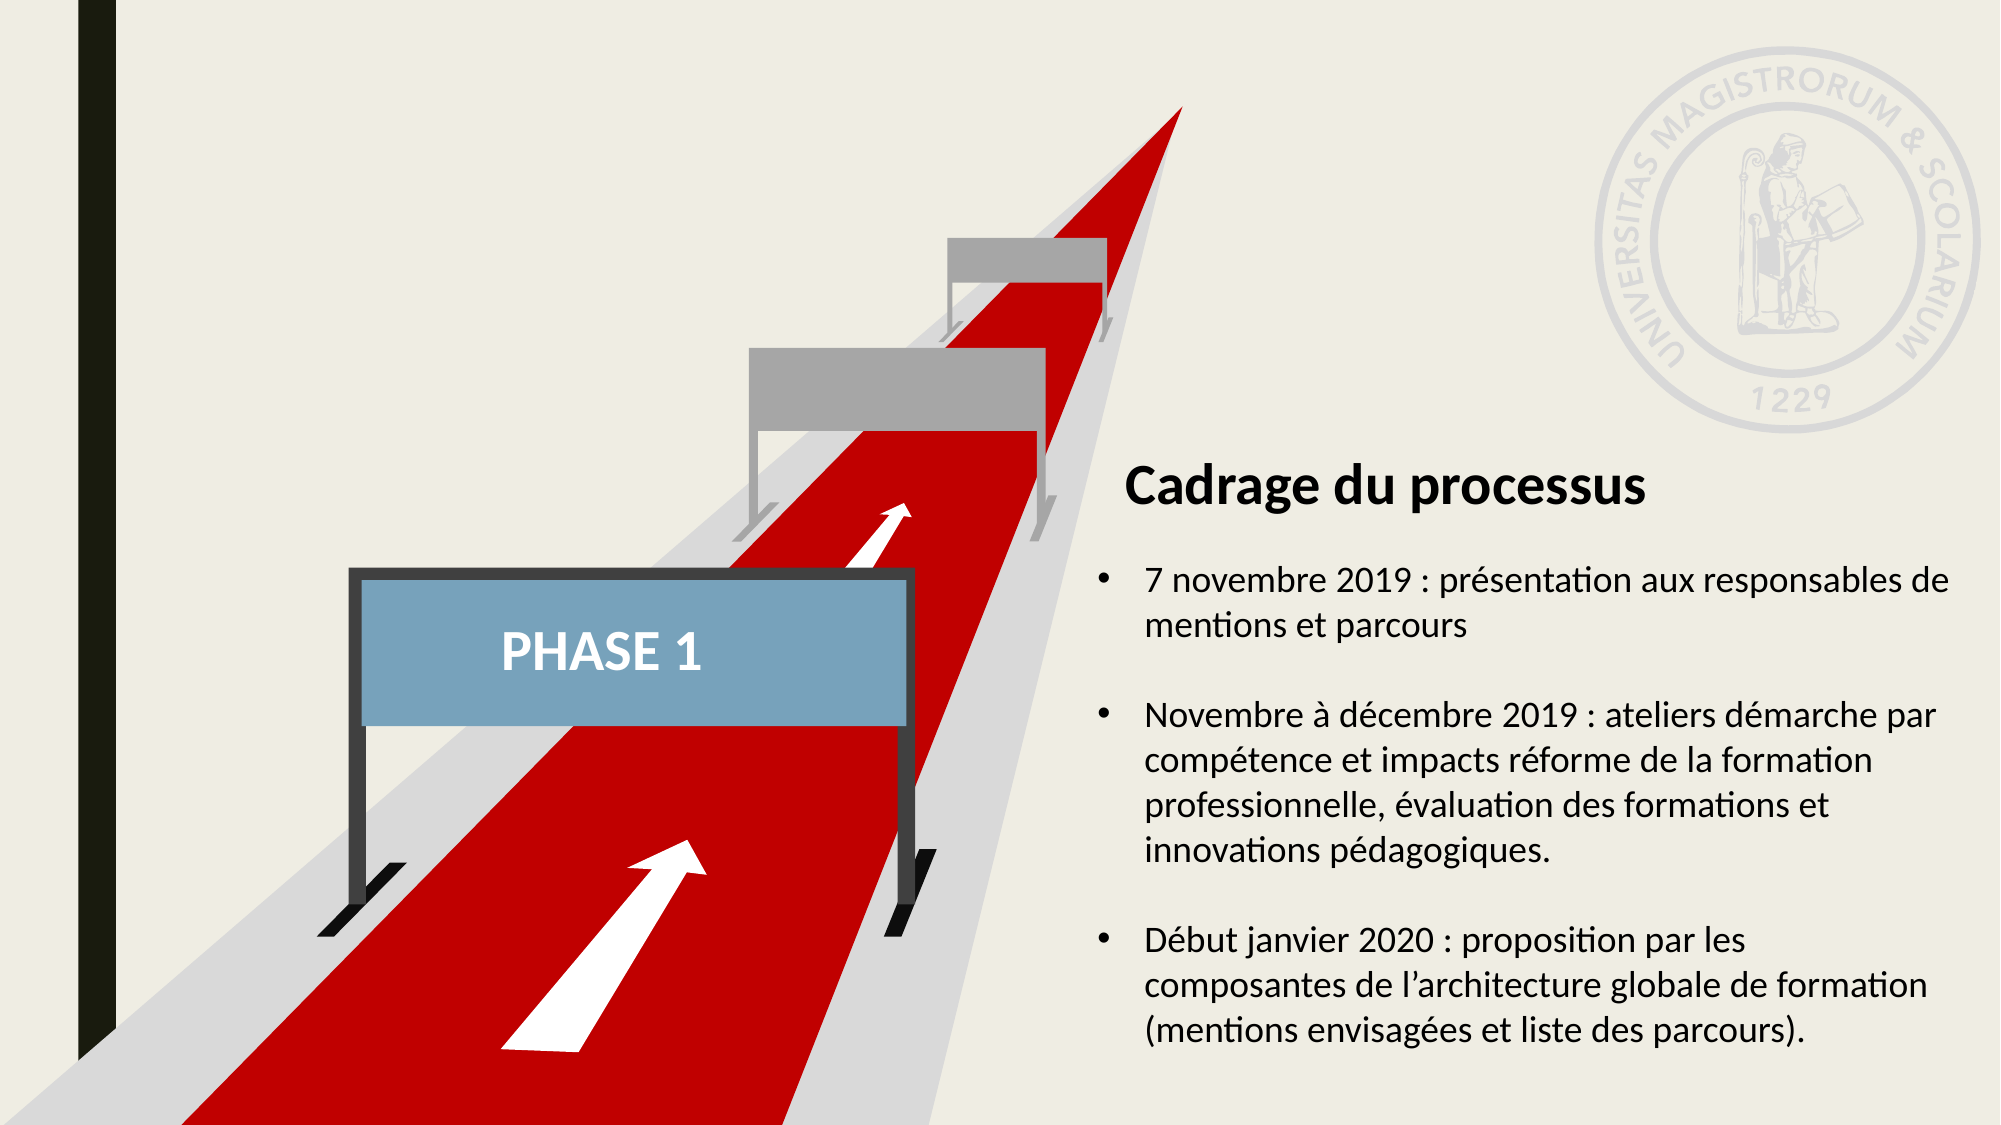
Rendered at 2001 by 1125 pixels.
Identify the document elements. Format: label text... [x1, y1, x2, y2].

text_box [938, 237, 1114, 343]
text_box 7 novembre 2019 : présentation aux responsables de mentions et parcours Novembre à décembre 2019 : ateliers démarche par compétence et impacts réforme de la formation professionnelle, évaluation des formations et innovations pédagogiques. Début janvier 2020 : proposition par les composantes de l’architecture globale de formation (mentions envisagées et liste des parcours). [1183, 547, 1967, 1058]
text_box Cadrage du processus [1183, 438, 1662, 524]
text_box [731, 347, 1058, 542]
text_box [0, 106, 1183, 1125]
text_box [316, 567, 937, 937]
